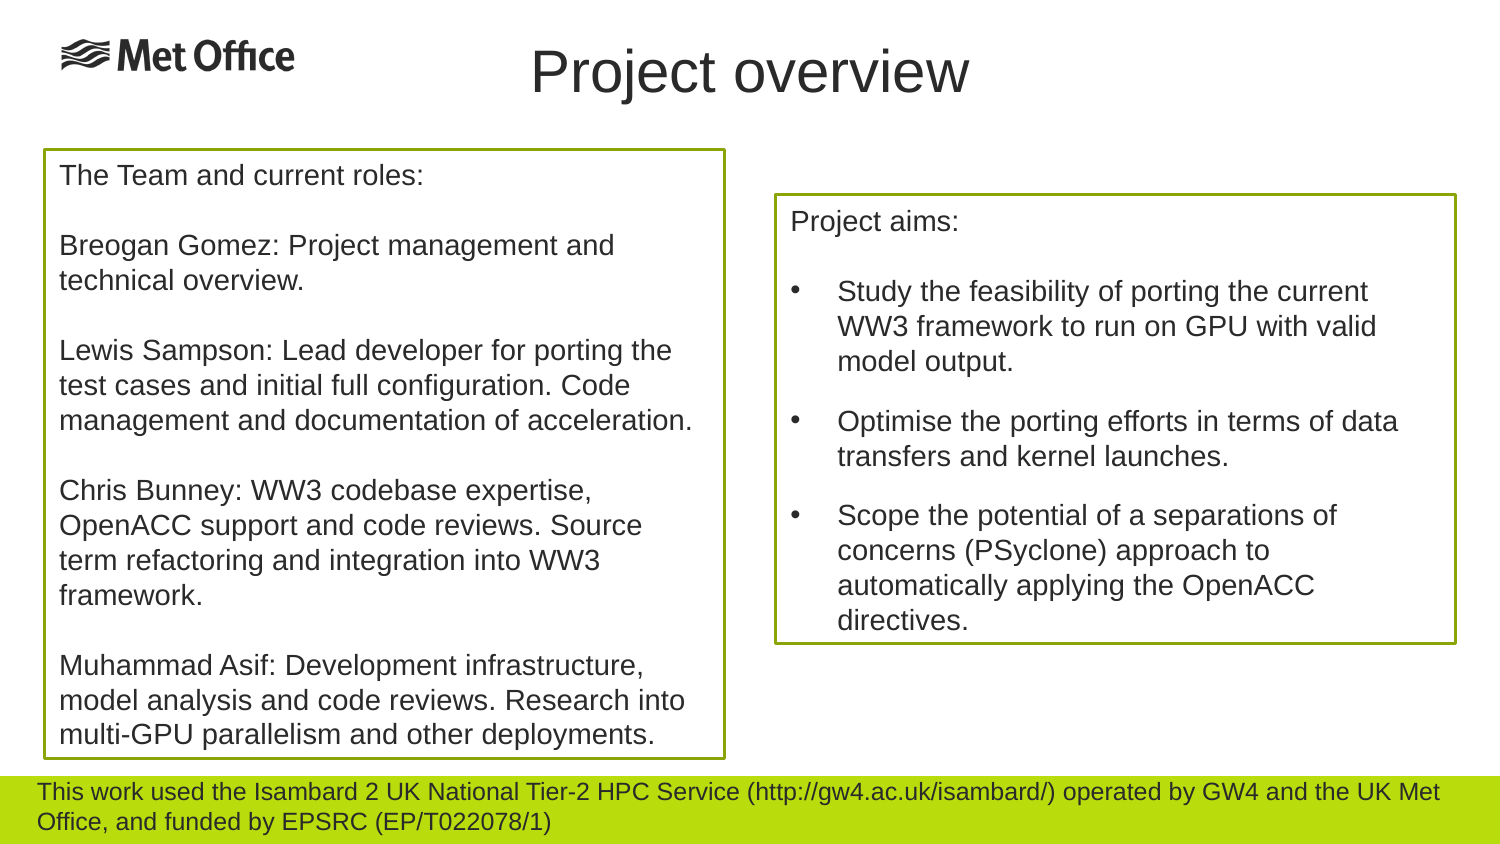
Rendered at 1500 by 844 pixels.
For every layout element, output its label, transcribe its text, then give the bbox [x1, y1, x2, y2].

text_box The Team and current roles: Breogan Gomez: Project management and technical overview. Lewis Sampson: Lead developer for porting the test cases and initial full configuration. Code management and documentation of acceleration. Chris Bunney: WW3 codebase expertise, OpenACC support and code reviews. Source term refactoring and integration into WW3 framework. Muhammad Asif: Development infrastructure, model analysis and code reviews. Research into multi-GPU parallelism and other deployments. [44, 149, 725, 759]
text_box Project aims: Study the feasibility of porting the current WW3 framework to run on GPU with valid model output. Optimise the porting efforts in terms of data transfers and kernel launches. Scope the potential of a separations of concerns (PSyclone) approach to automatically applying the OpenACC directives. [775, 194, 1456, 644]
title Project overview [504, 18, 995, 113]
text_box This work used the Isambard 2 UK National Tier-2 HPC Service (http://gw4.ac.uk/isambard/) operated by GW4 and the UK Met Office, and funded by EPSRC (EP/T022078/1) [22, 767, 1500, 843]
picture [30, 8, 326, 102]
